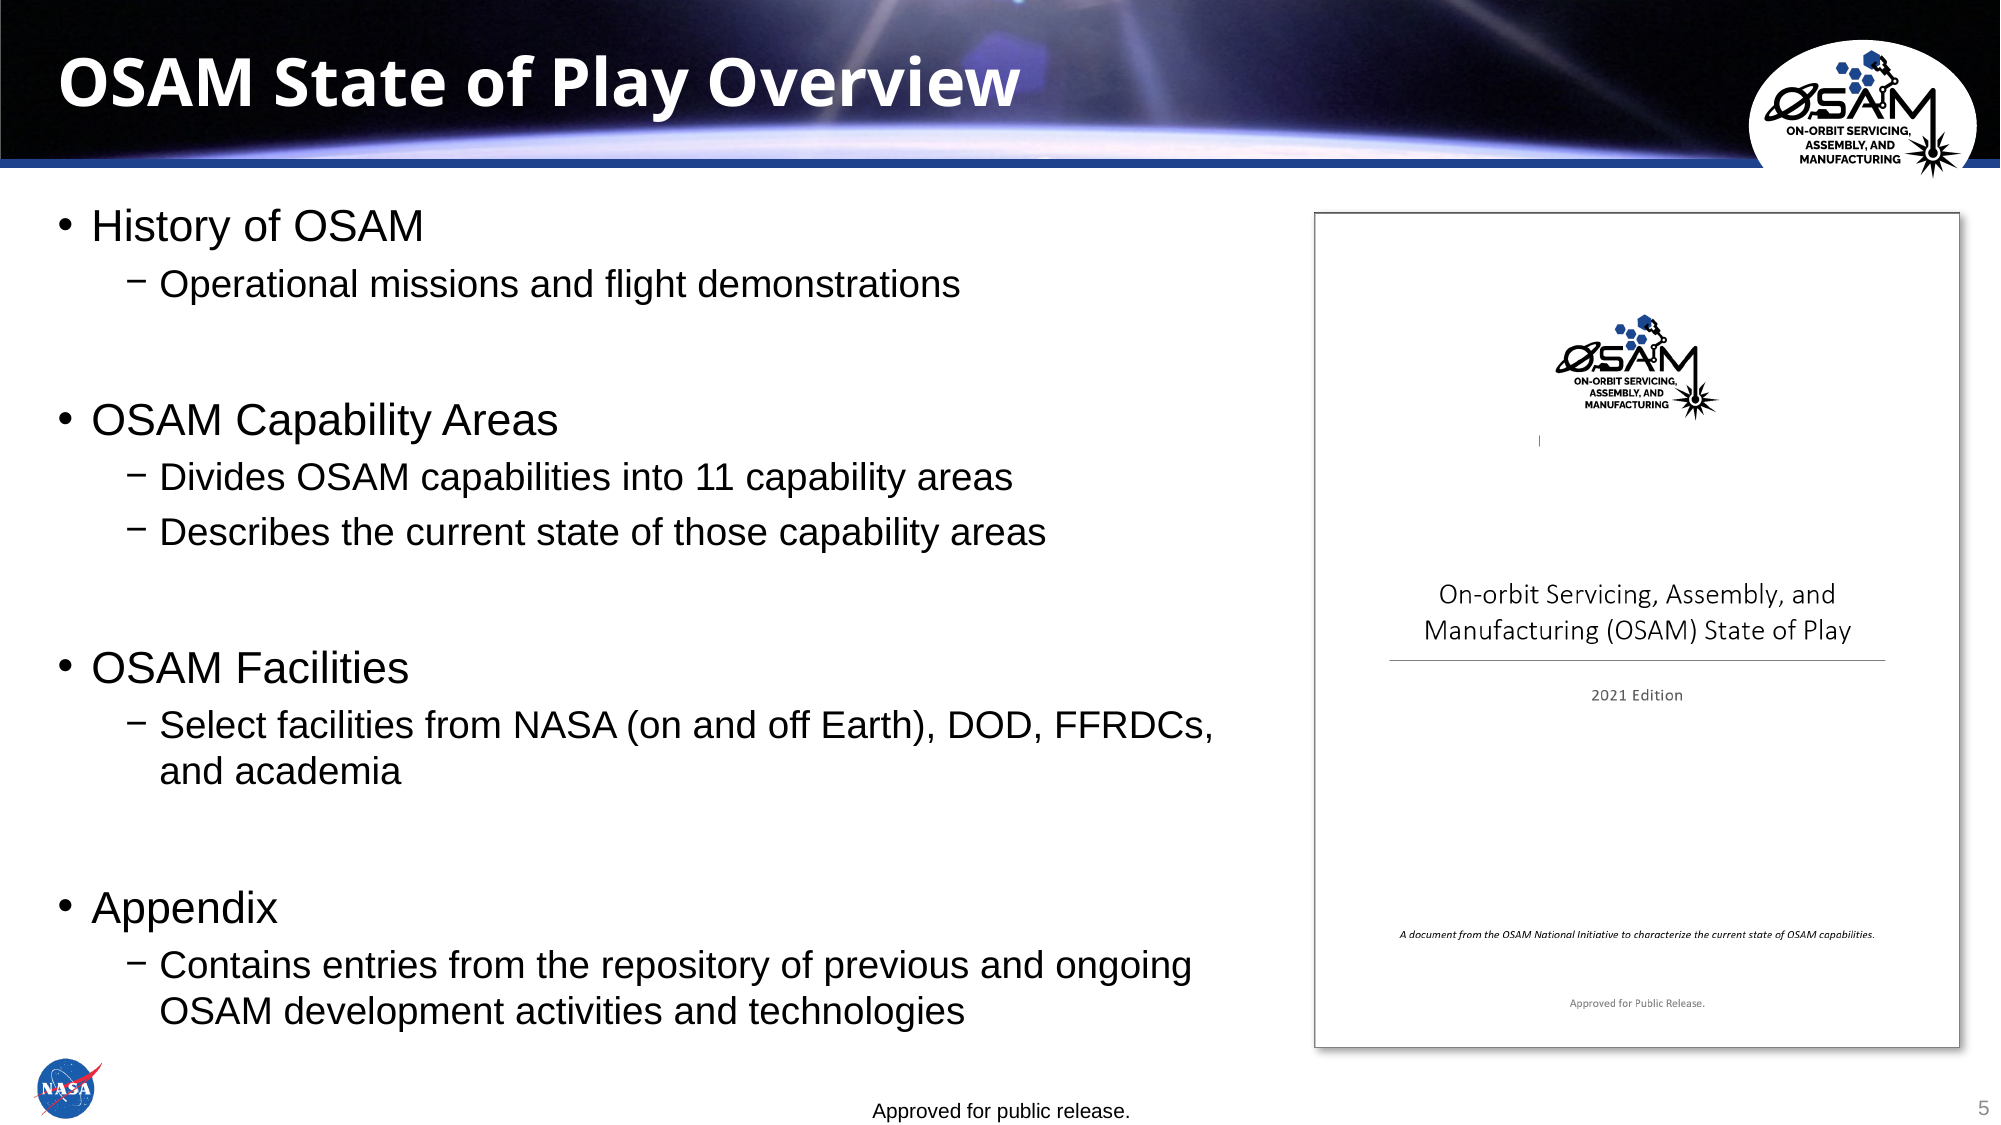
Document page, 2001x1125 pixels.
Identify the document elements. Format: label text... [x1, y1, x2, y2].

title OSAM State of Play Overview [42, 9, 1731, 160]
picture [1314, 212, 1960, 1048]
list History of OSAM Operational missions and flight demonstrations OSAM Capability Areas Divides OSAM capabilities into 11 capability areas Describes the current state of those capability areas OSAM Facilities Select facilities from NASA (on and off Earth), DOD, FFRDCs, and academia Appendix Contains entries from the repository of previous and ongoing OSAM development activities and technologies [42, 189, 1300, 1048]
footer Approved for public release. [759, 1089, 1244, 1121]
slide_number 5 [1554, 1089, 2000, 1125]
picture [33, 1058, 103, 1119]
picture [0, 0, 2000, 210]
